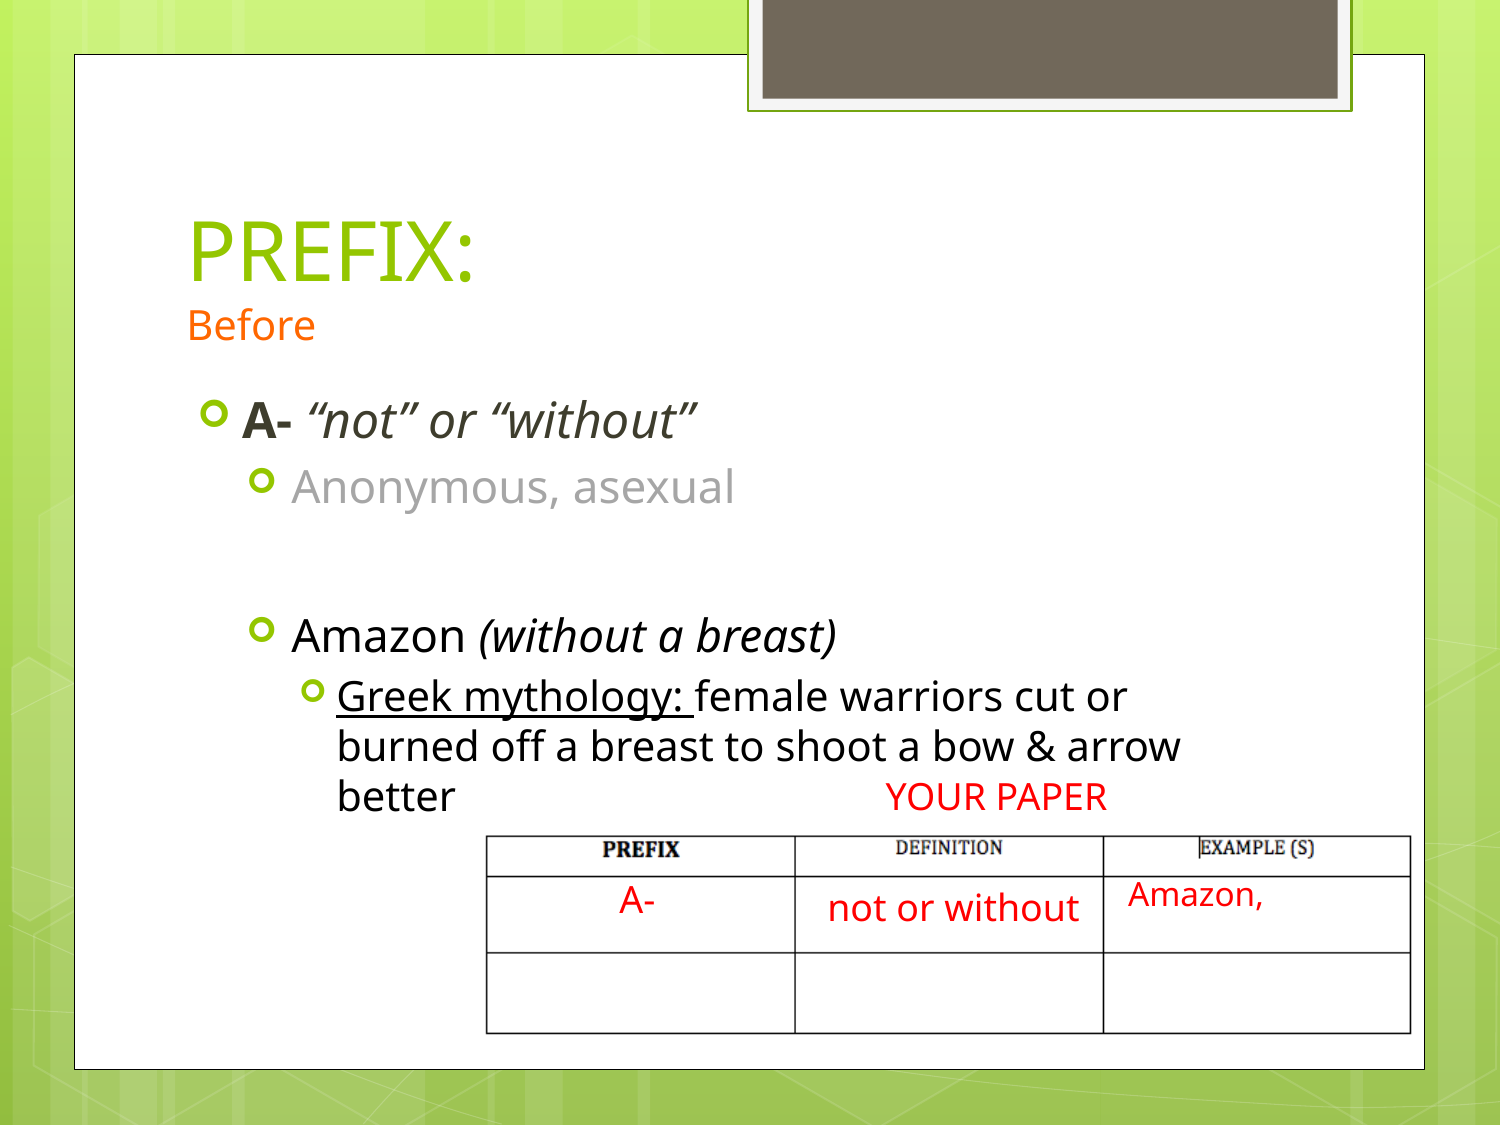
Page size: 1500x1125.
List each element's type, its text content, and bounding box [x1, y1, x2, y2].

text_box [478, 765, 1420, 1044]
list A- “not” or “without” Anonymous, asexual Amazon (without a breast) Greek mythology: female warriors cut or burned off a breast to shoot a bow & arrow better [171, 381, 1283, 957]
title PREFIX: Before [171, 168, 1324, 357]
